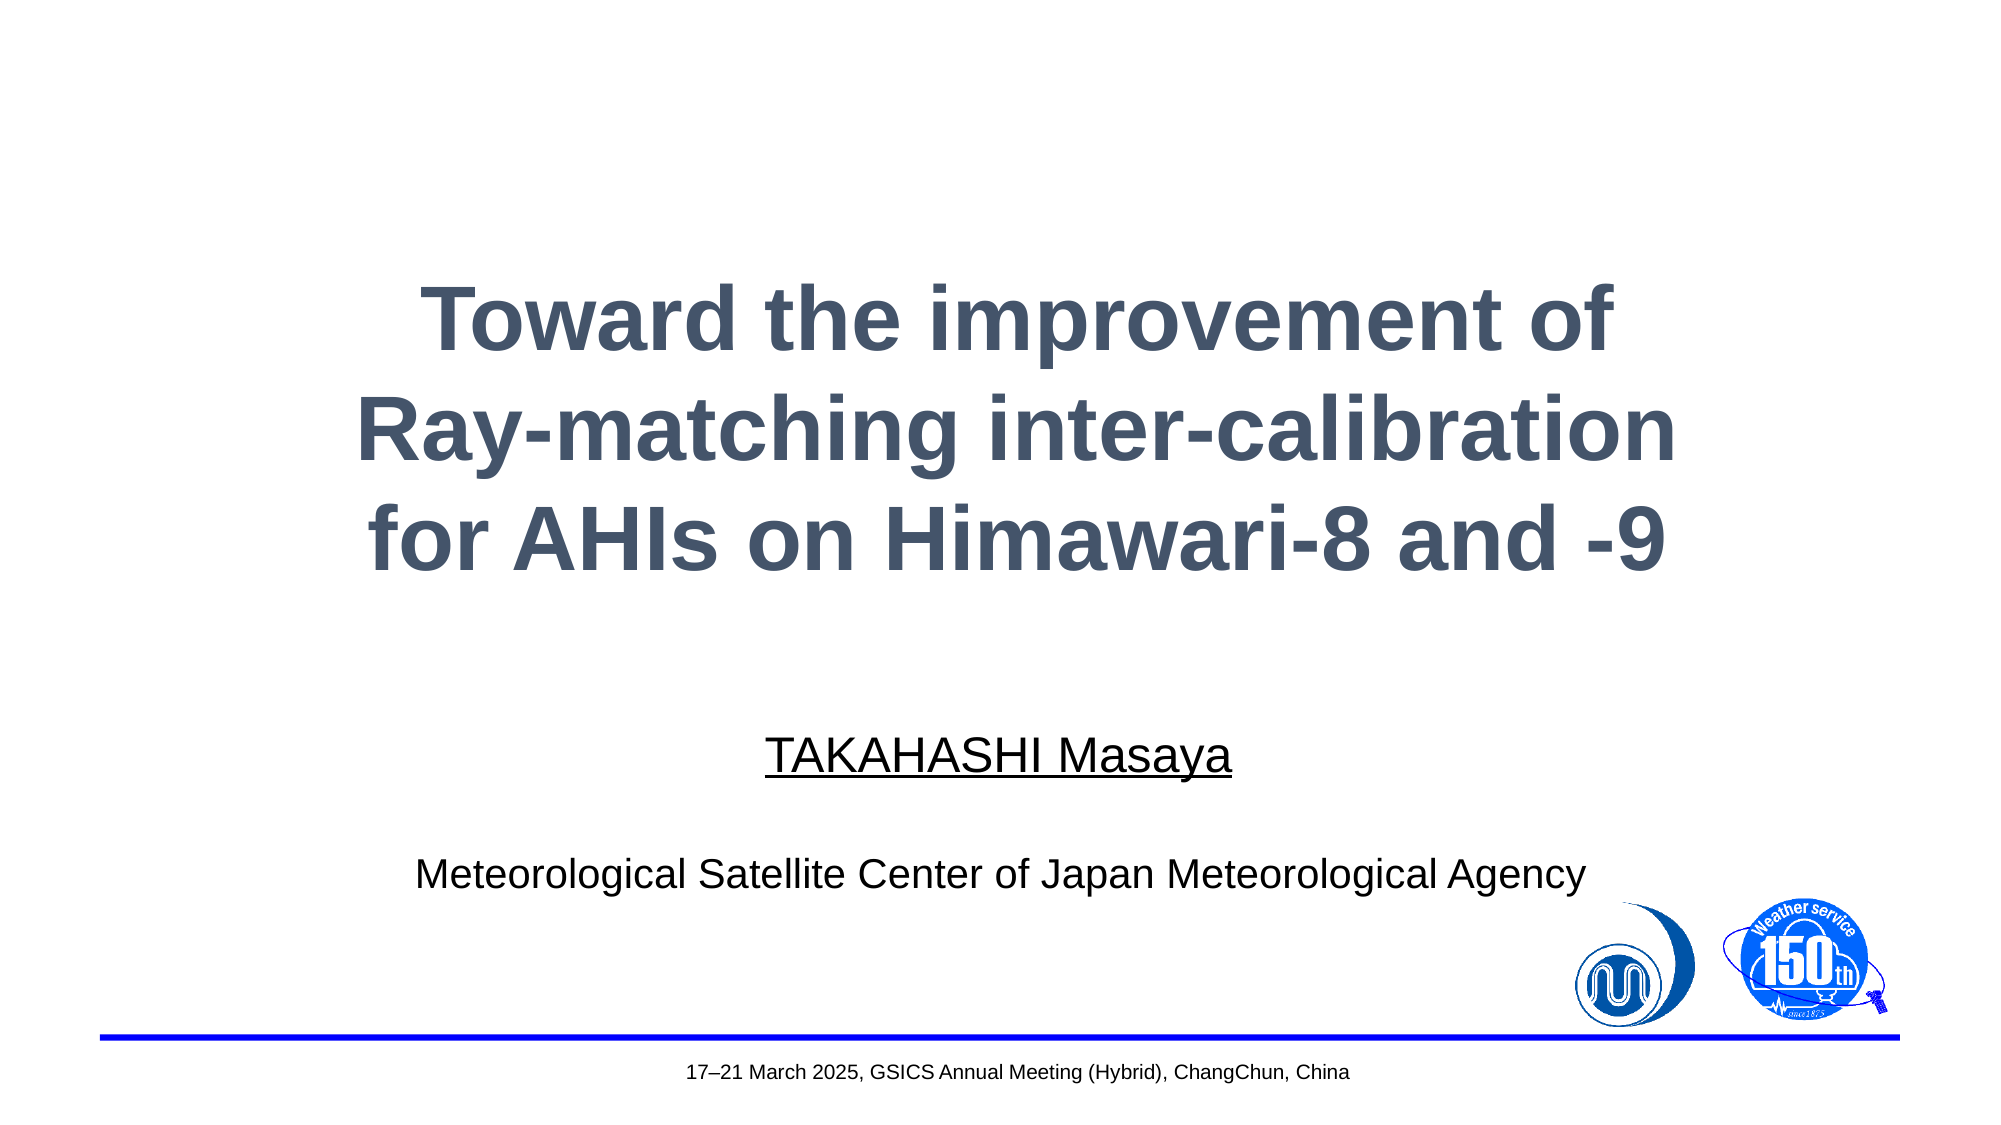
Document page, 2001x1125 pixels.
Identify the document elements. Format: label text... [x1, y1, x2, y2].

title Toward the improvement of Ray-matching inter-calibration for AHIs on Himawari-8 and -9 [299, 251, 1737, 488]
picture [1716, 896, 1892, 1024]
subtitle TAKAHASHI Masaya [228, 656, 1769, 844]
text_box Meteorological Satellite Center of Japan Meteorological Agency [231, 791, 1772, 897]
picture [1574, 902, 1696, 1027]
